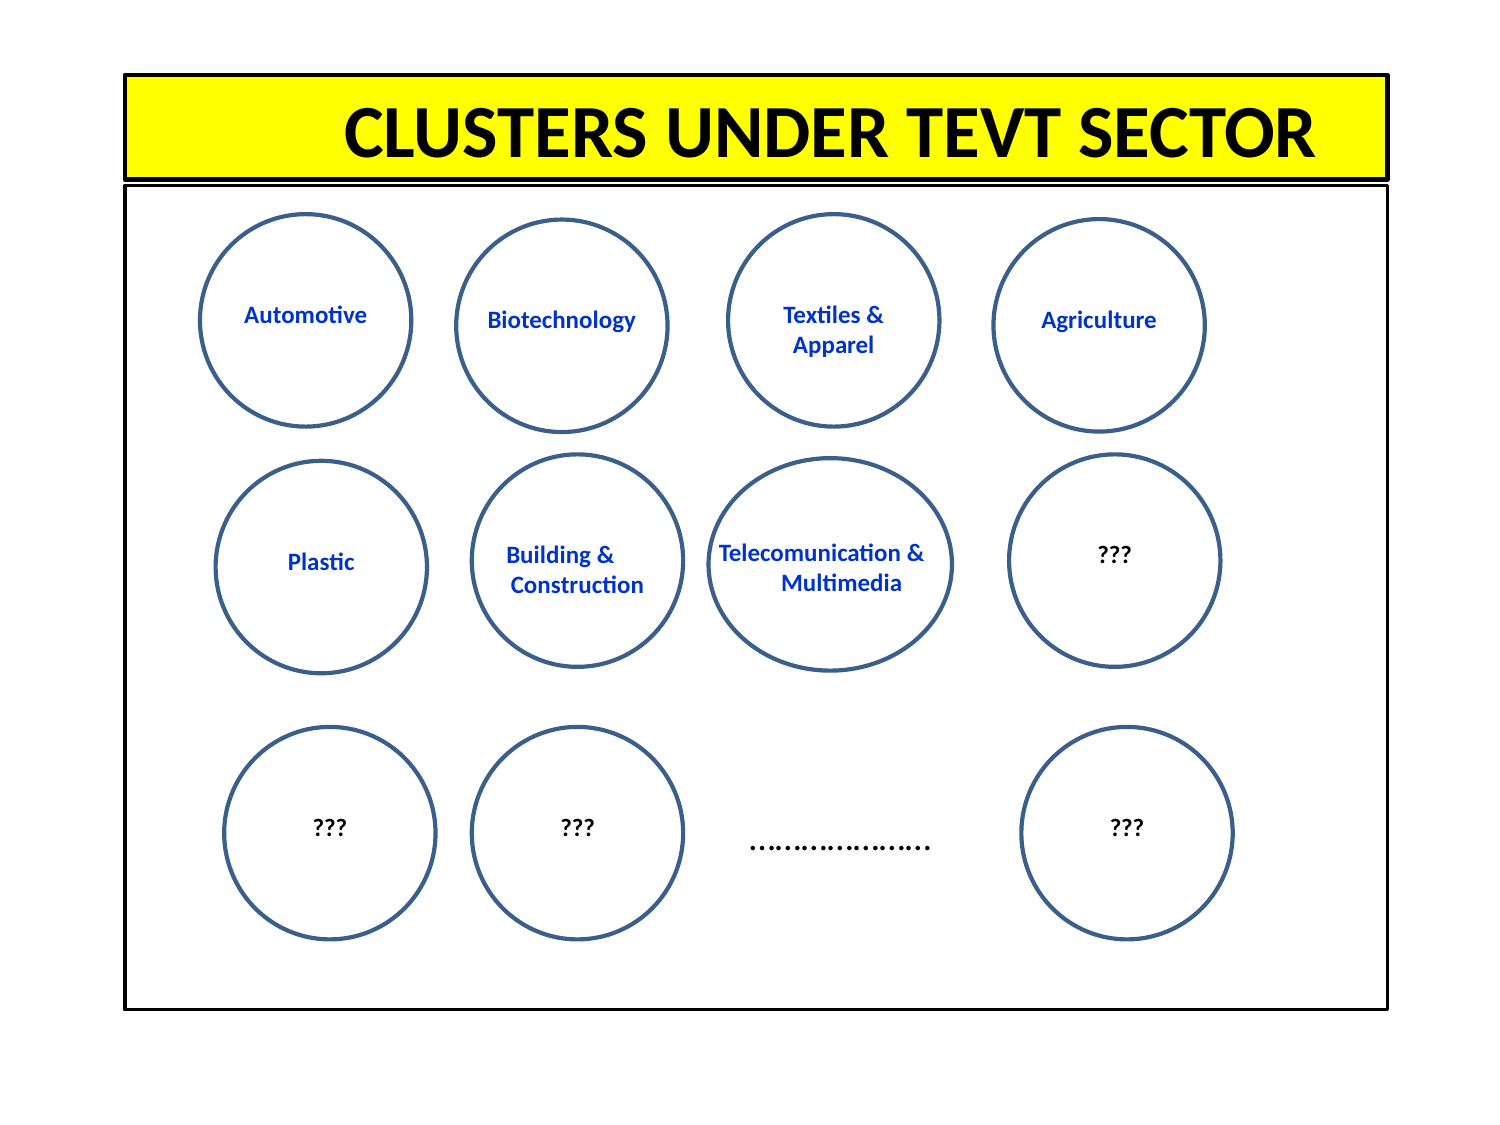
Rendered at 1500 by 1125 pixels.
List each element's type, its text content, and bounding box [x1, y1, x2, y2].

text_box CLUSTERS UNDER TEVT SECTOR [124, 74, 1388, 180]
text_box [124, 184, 1388, 1019]
